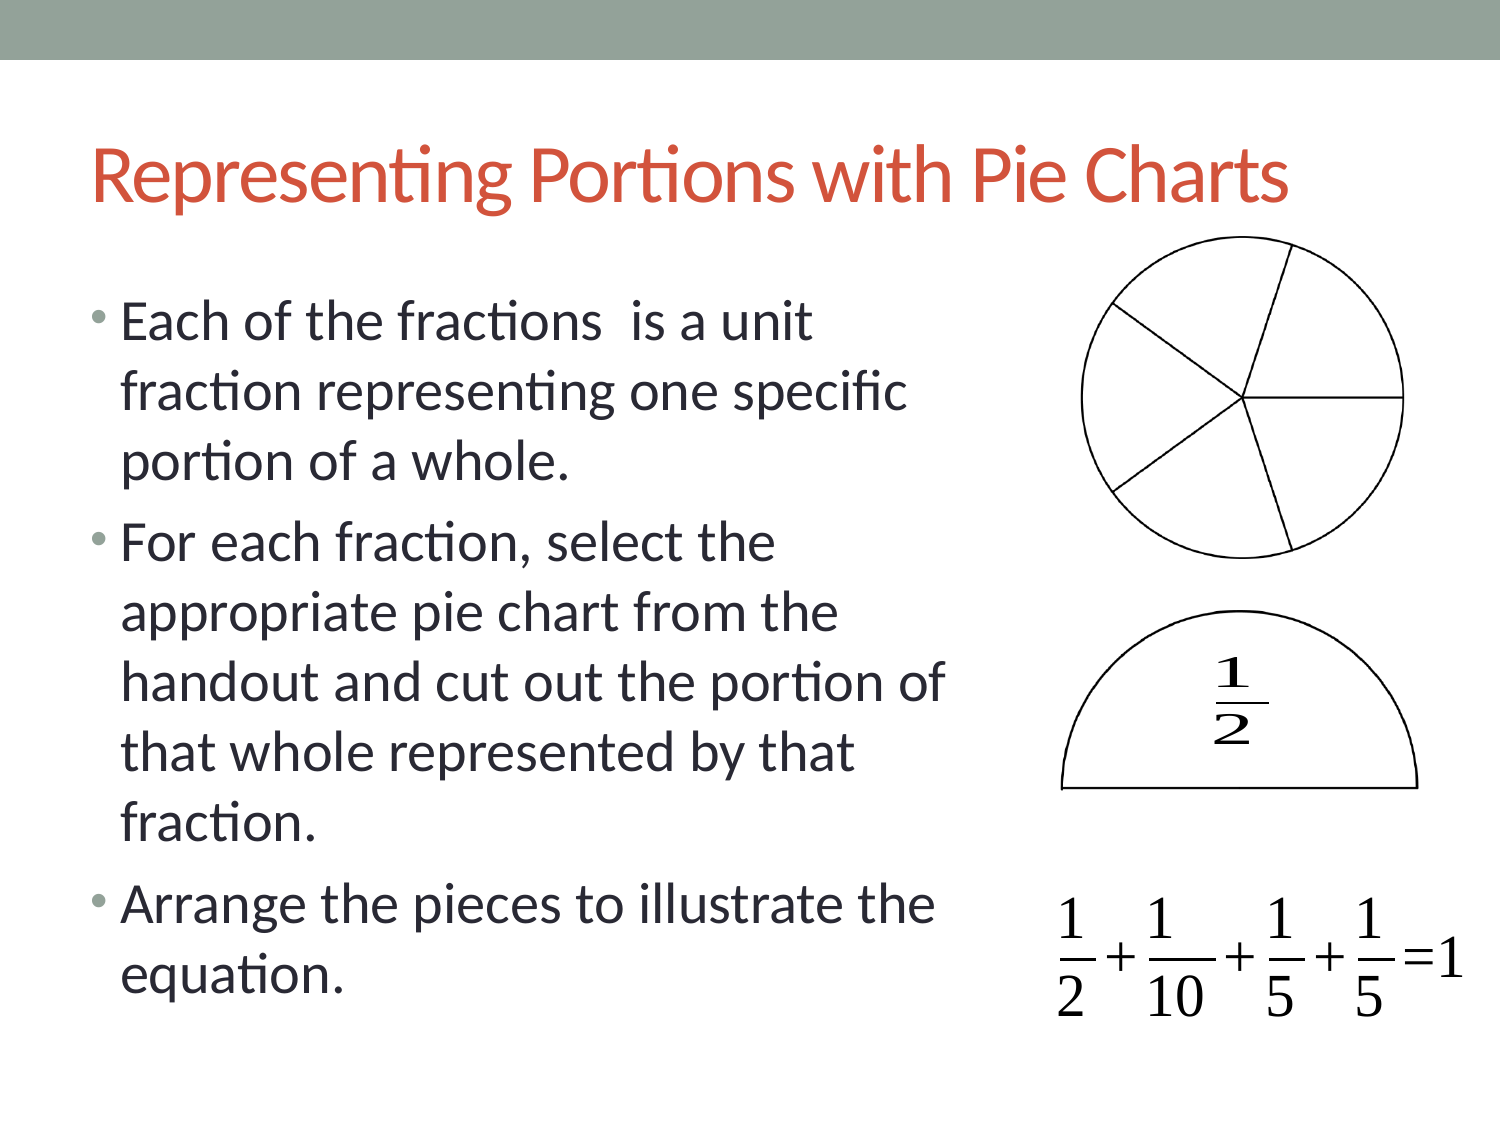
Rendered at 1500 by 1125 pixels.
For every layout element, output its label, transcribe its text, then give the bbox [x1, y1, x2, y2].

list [1058, 212, 1425, 580]
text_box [1037, 582, 1447, 998]
title Representing Portions with Pie Charts [75, 87, 1425, 250]
